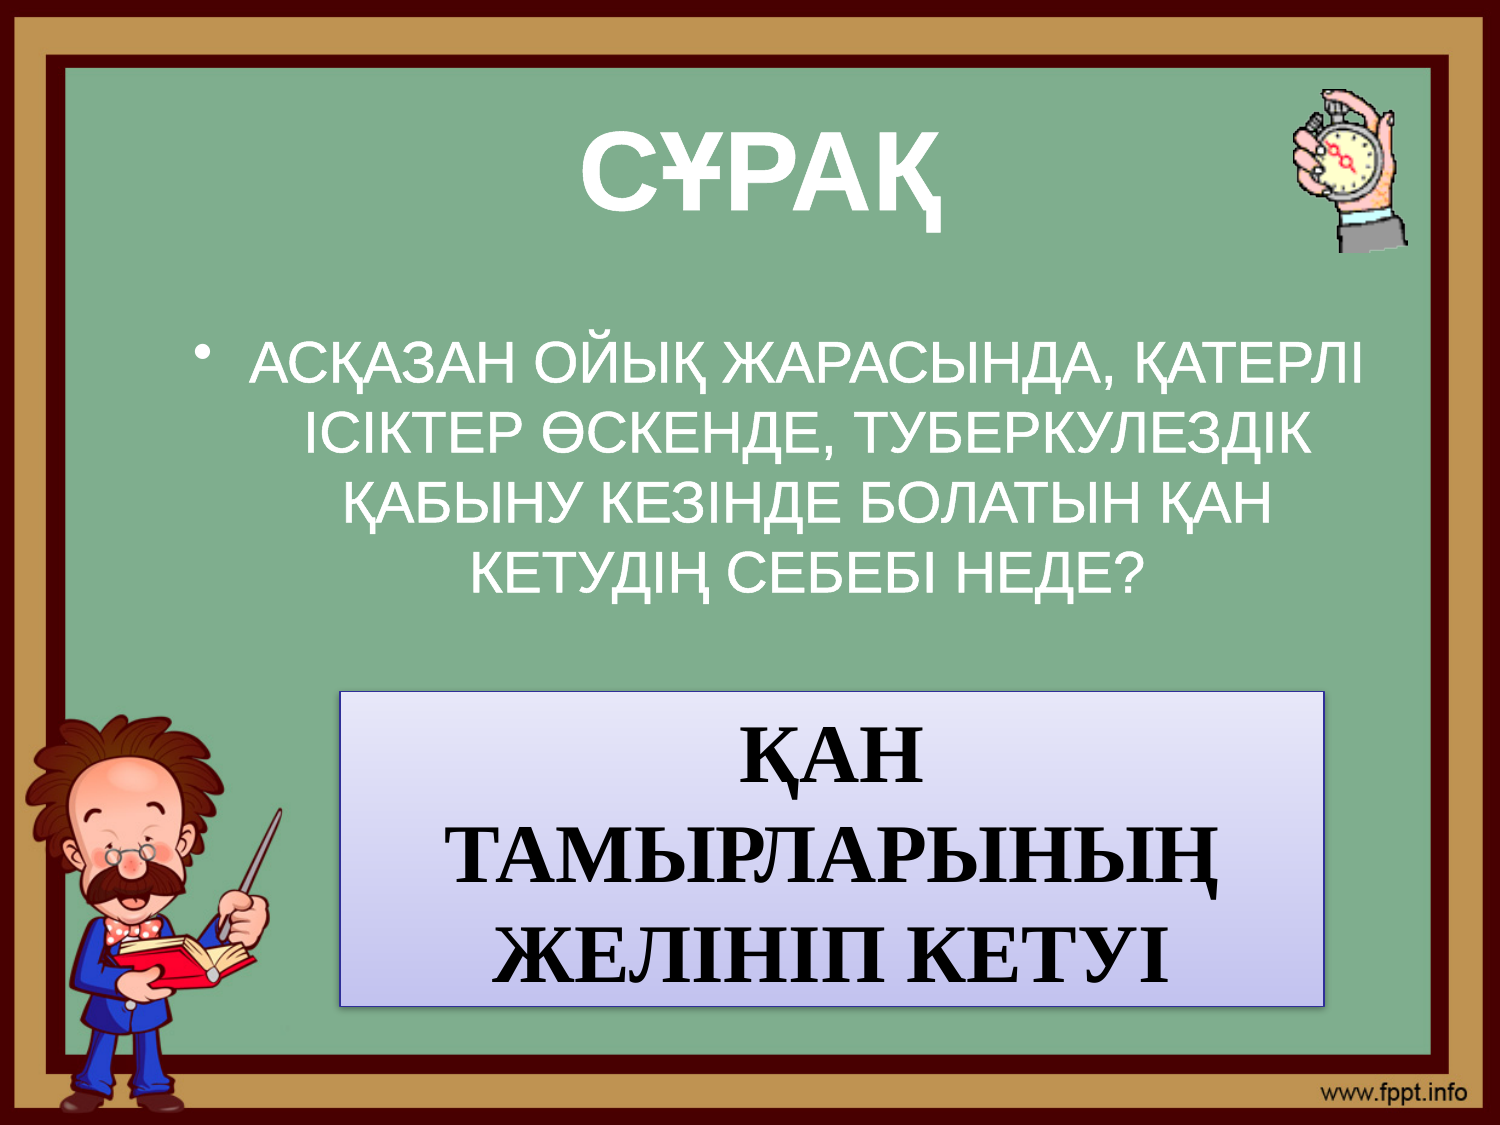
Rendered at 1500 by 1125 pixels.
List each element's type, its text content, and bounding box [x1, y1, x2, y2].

text_box ҚАН ТАМЫРЛАРЫНЫҢ ЖЕЛІНІП КЕТУІ [339, 691, 1325, 1007]
text_box СҰРАҚ [563, 89, 957, 240]
list АСҚАЗАН ОЙЫҚ ЖАРАСЫНДА, ҚАТЕРЛІ ІСІКТЕР ӨСКЕНДЕ, ТУБЕРКУЛЕЗДІК ҚАБЫНУ КЕЗІНДЕ БОЛАТЫН ҚАН КЕТУДІҢ СЕБЕБІ НЕДЕ? [175, 316, 1383, 600]
picture [0, 0, 1500, 1125]
